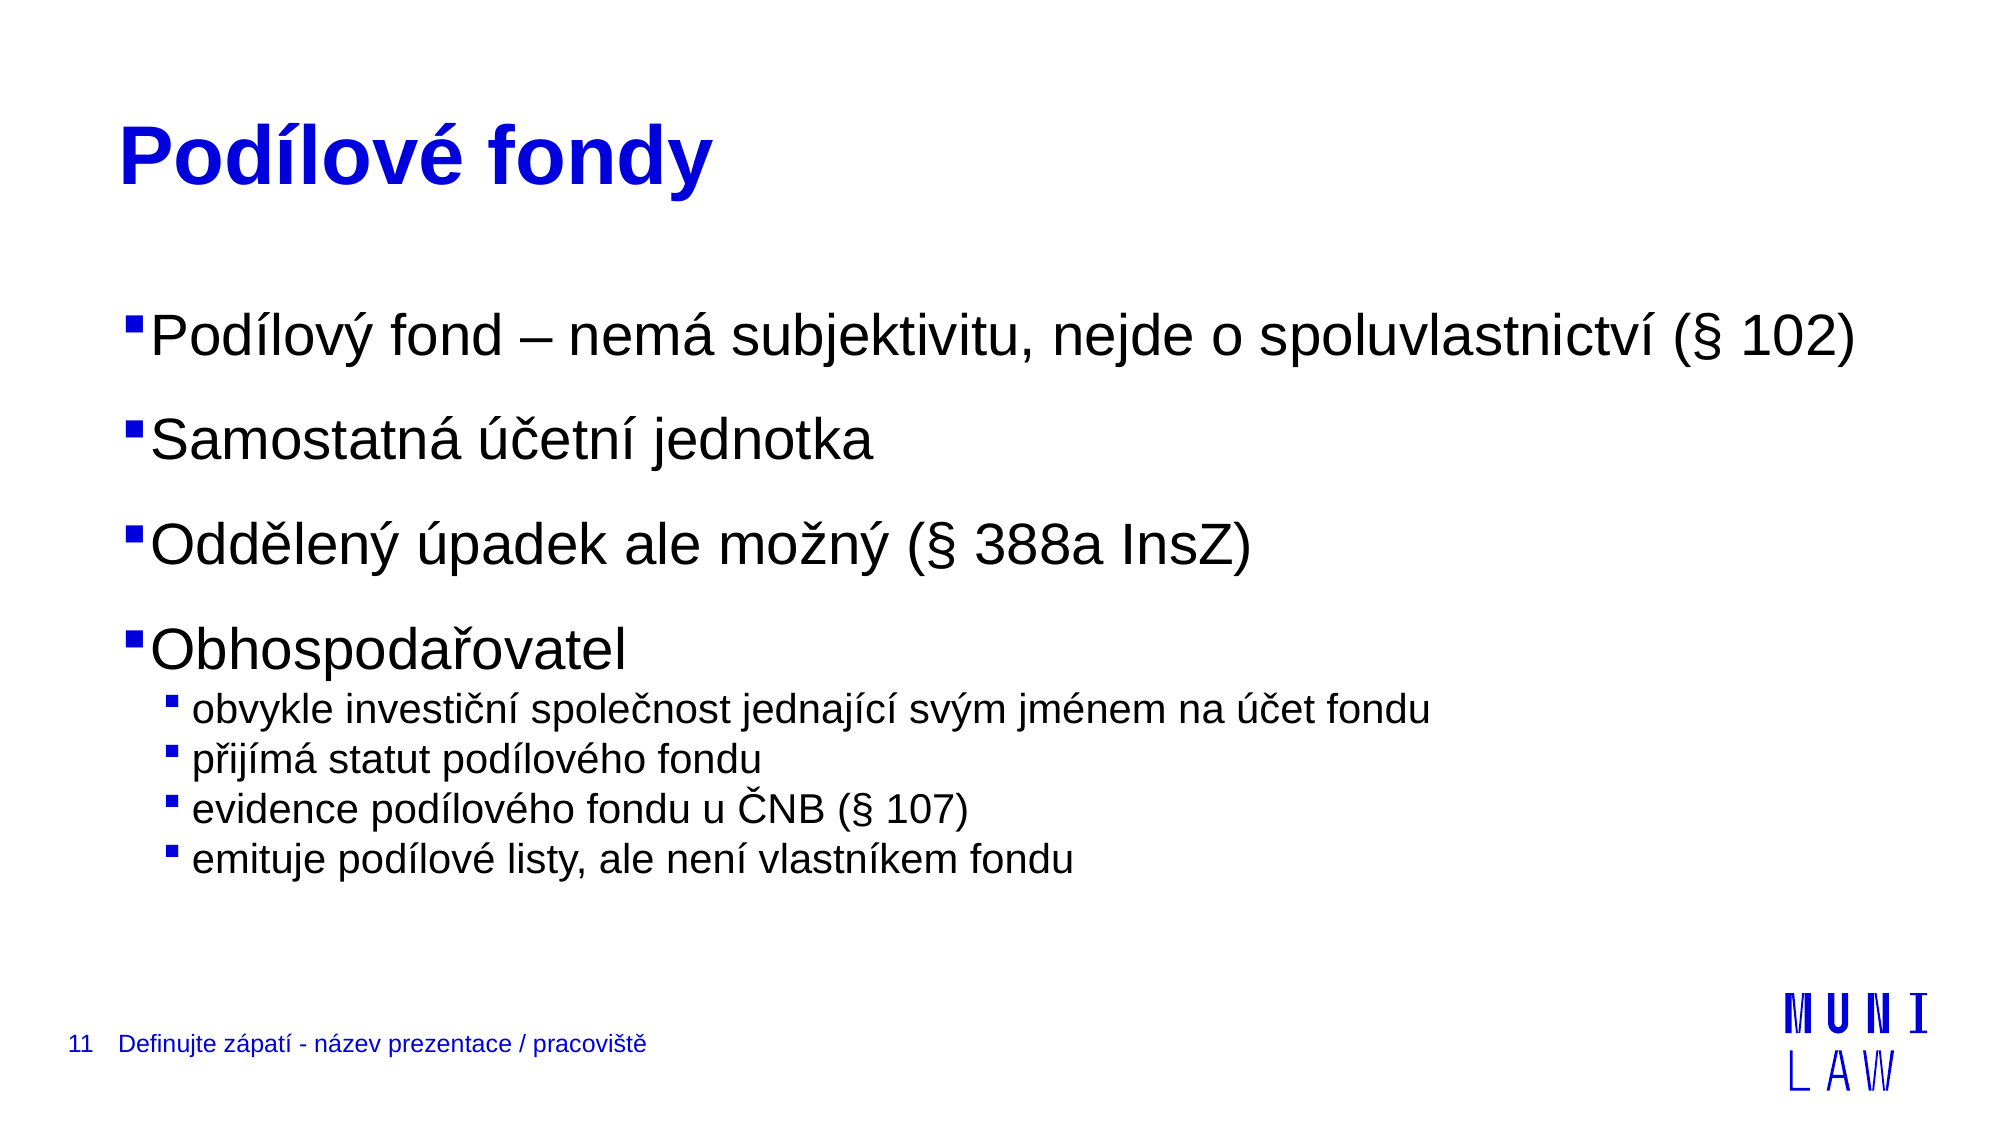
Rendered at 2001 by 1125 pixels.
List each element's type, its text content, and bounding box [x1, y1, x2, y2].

title Podílové fondy [118, 118, 1883, 193]
footer Definujte zápatí - název prezentace / pracoviště [118, 1021, 1418, 1063]
slide_number 11 [67, 1021, 110, 1063]
list Podílový fond – nemá subjektivitu, nejde o spoluvlastnictví (§ 102) Samostatná účetní jednotka Oddělený úpadek ale možný (§ 388a InsZ) Obhospodařovatel obvykle investiční společnost jednající svým jménem na účet fondu přijímá statut podílového fondu evidence podílového fondu u ČNB (§ 107) emituje podílové listy, ale není vlastníkem fondu [109, 261, 1929, 1007]
